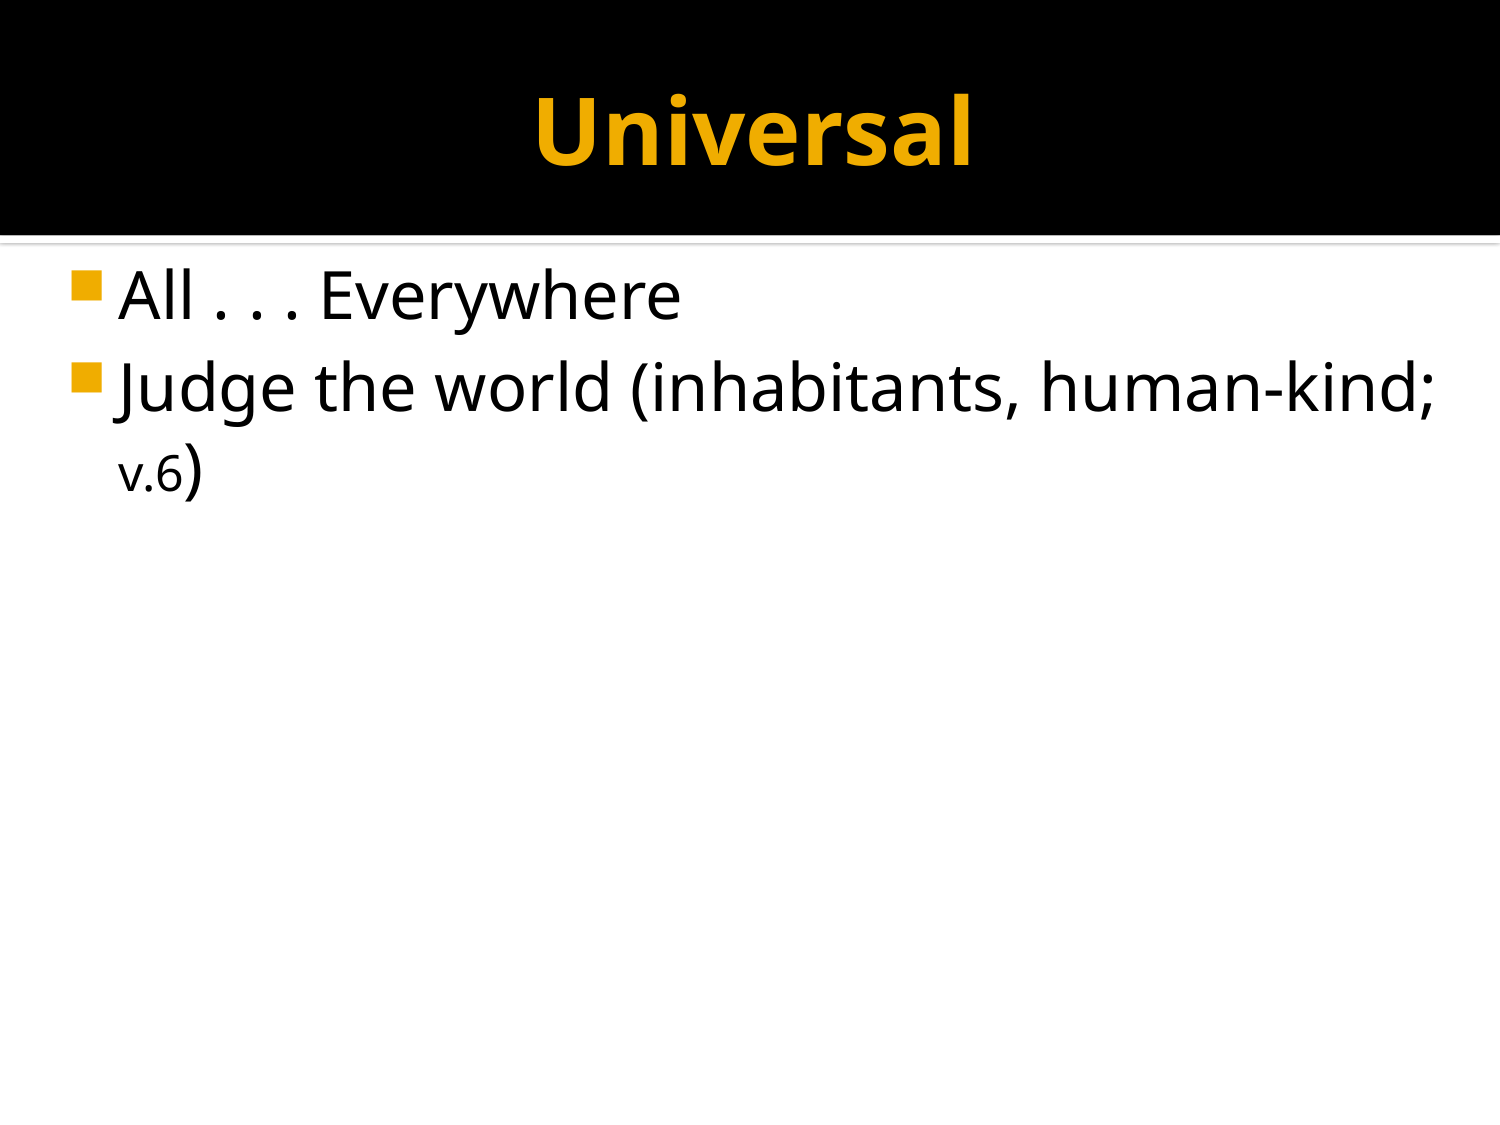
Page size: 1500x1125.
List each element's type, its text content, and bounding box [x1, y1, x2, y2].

list All . . . Everywhere Judge the world (inhabitants, human-kind; v.6) [37, 237, 1463, 1088]
title Universal [75, 25, 1425, 231]
